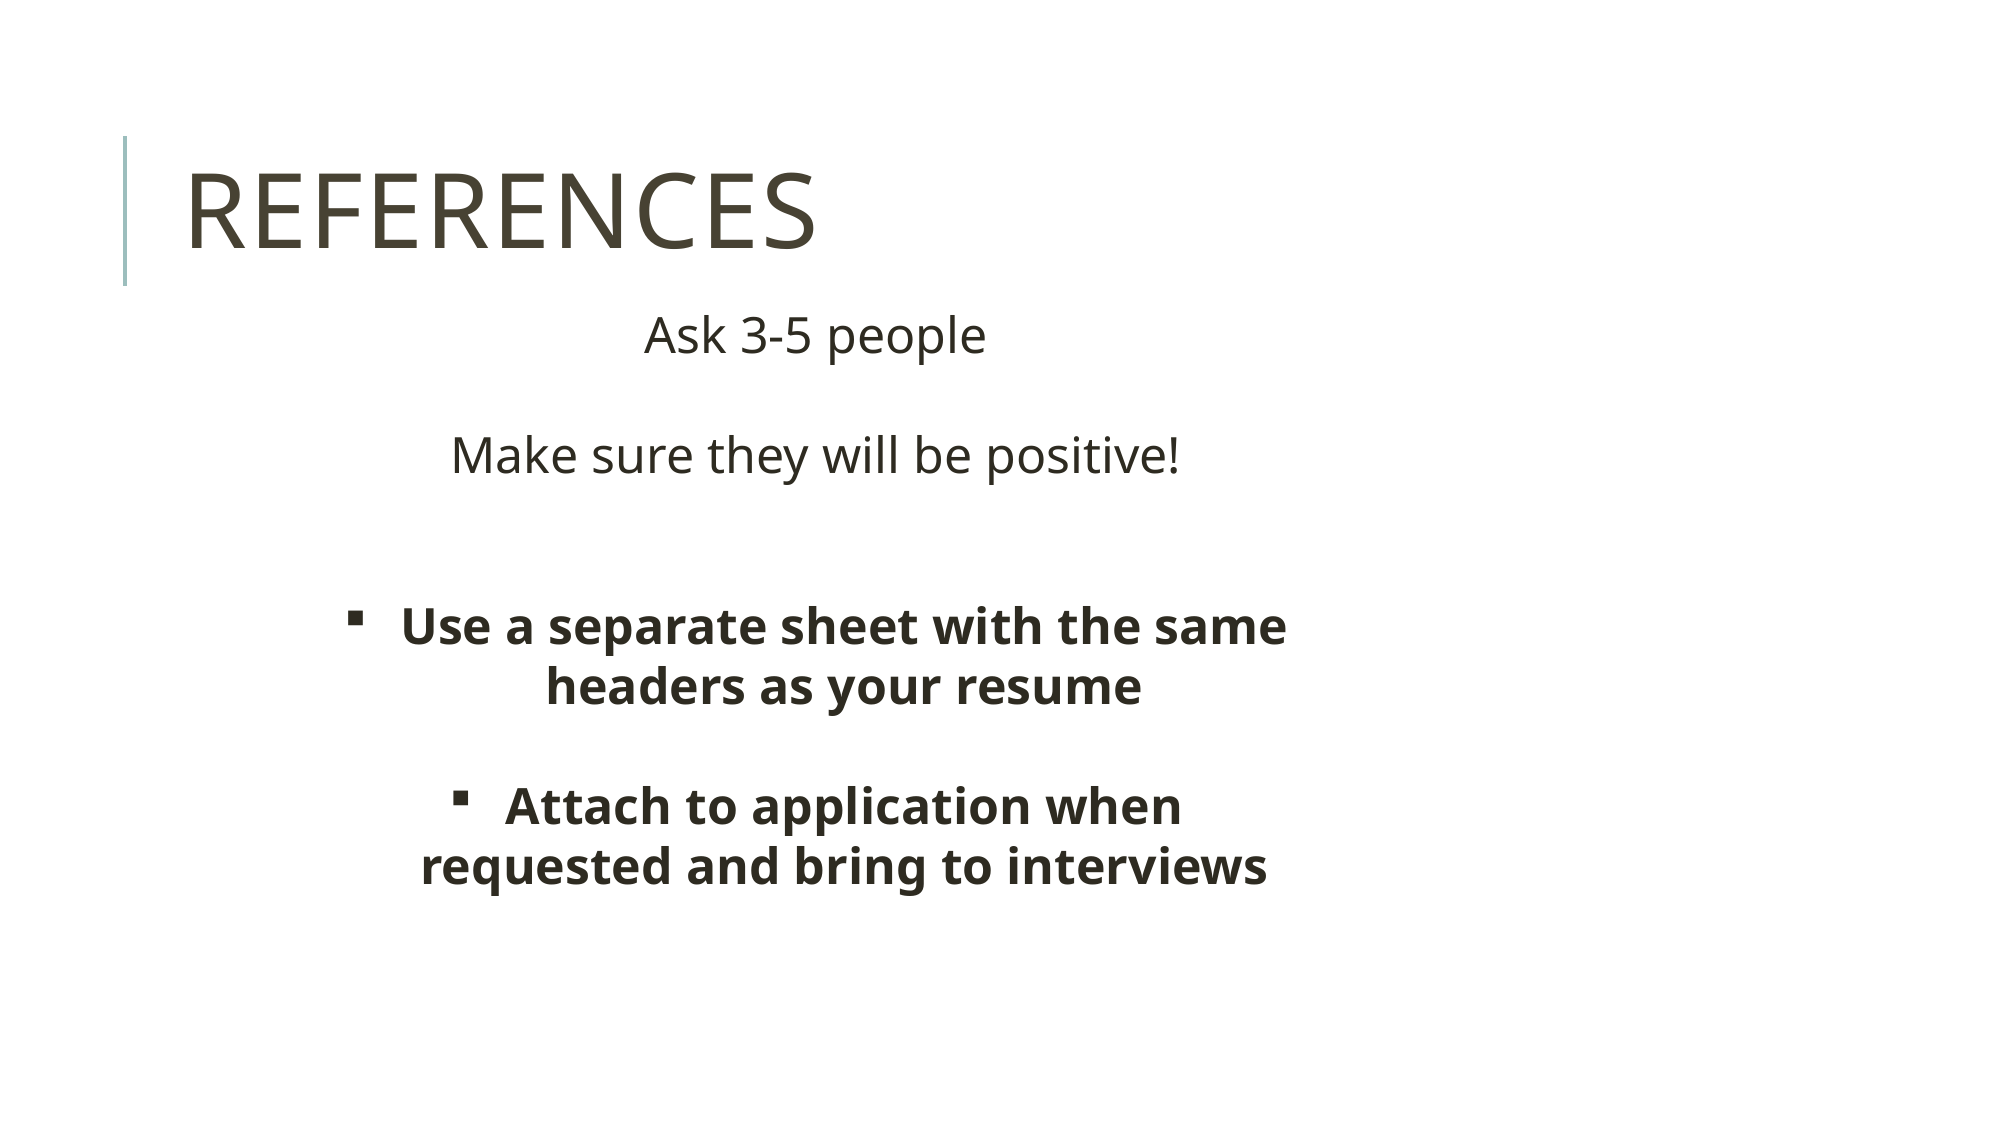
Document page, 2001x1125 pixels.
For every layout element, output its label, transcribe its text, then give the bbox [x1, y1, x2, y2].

title References [168, 96, 1763, 342]
text_box Use a separate sheet with the same headers as your resume Attach to application when requested and bring to interviews [316, 587, 1317, 902]
text_box Ask 3-5 people Make sure they will be positive! [435, 296, 1197, 491]
